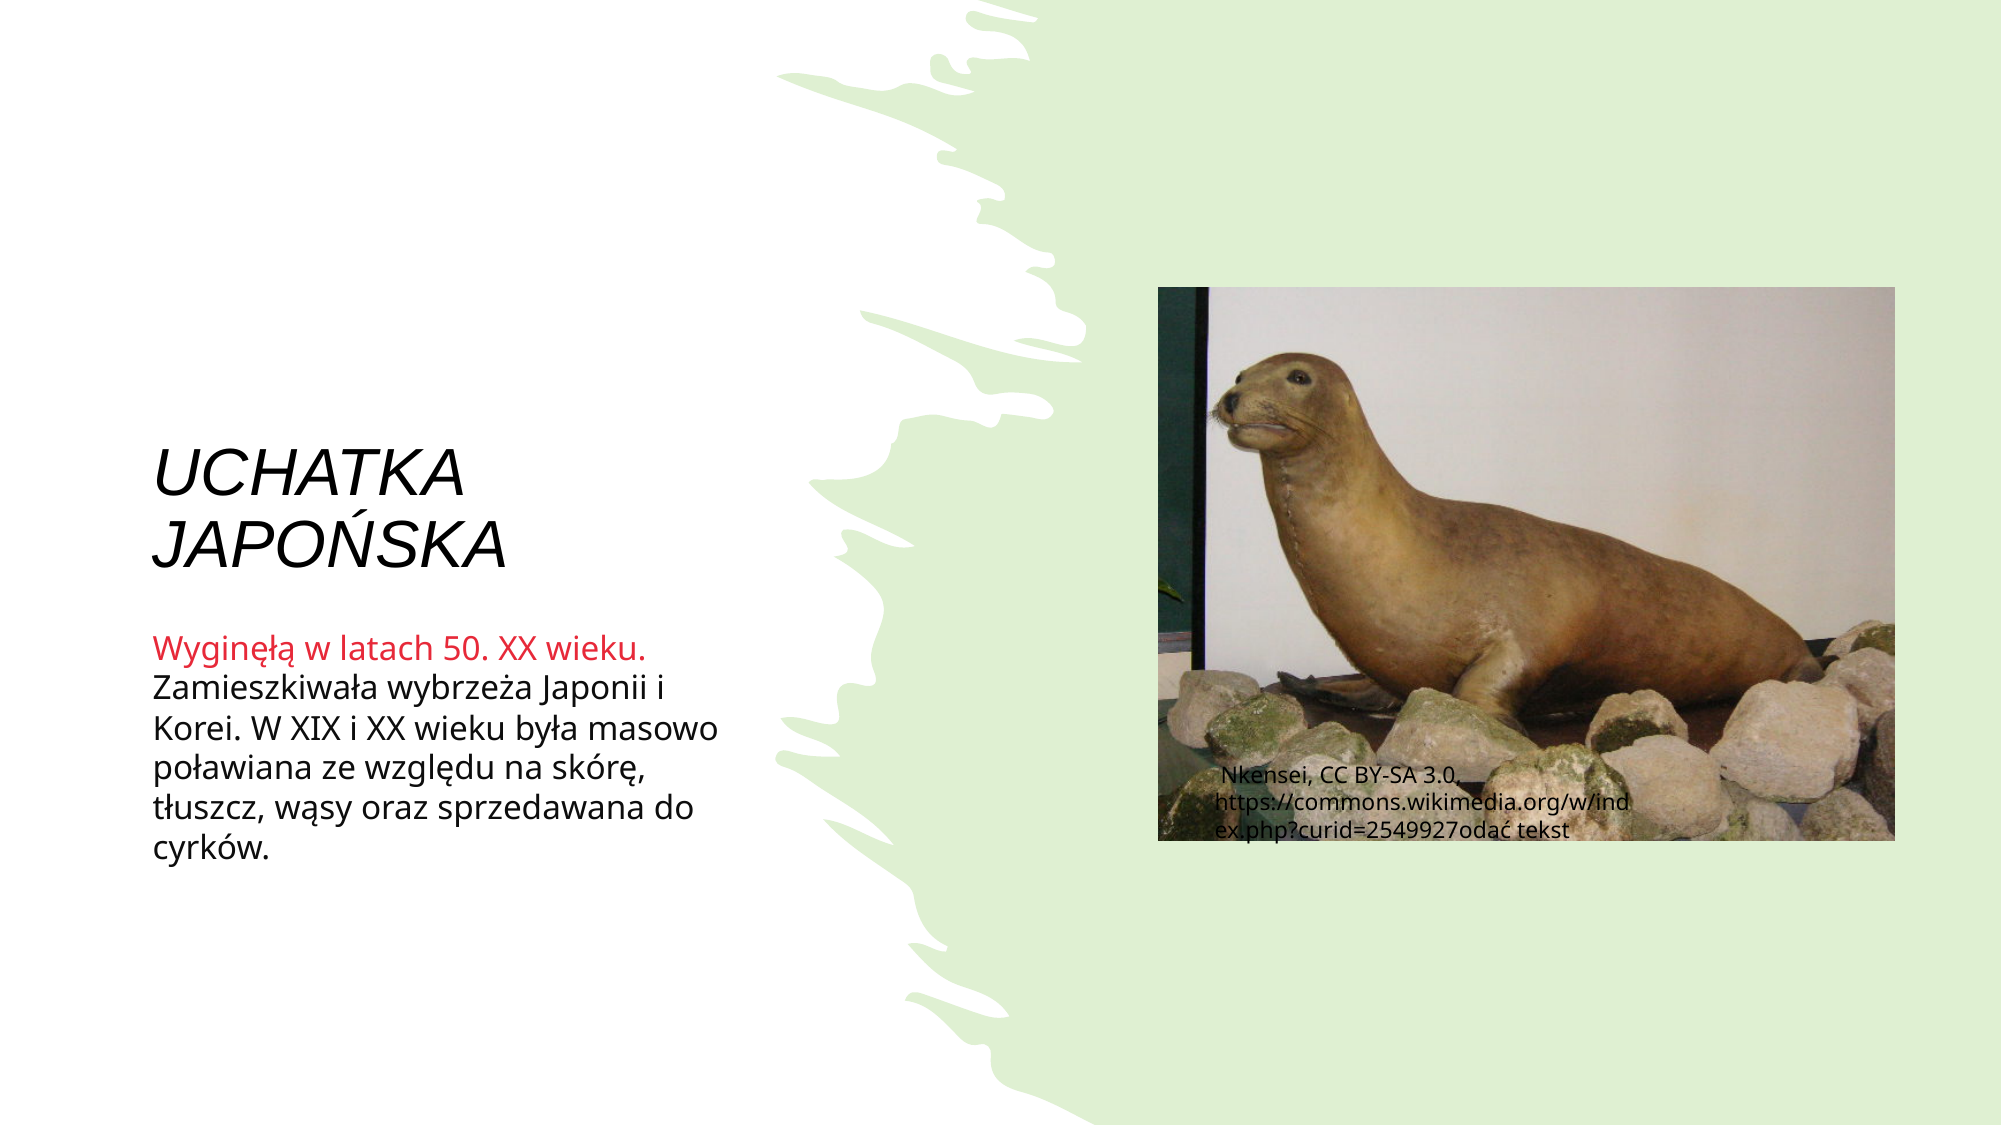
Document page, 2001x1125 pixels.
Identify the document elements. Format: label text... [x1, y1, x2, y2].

list Wyginęłą w latach 50. XX wieku. Zamieszkiwała wybrzeża Japonii i Korei. W XIX i XX wieku była masowo poławiana ze względu na skórę, tłuszcz, wąsy oraz sprzedawana do cyrków. [137, 619, 776, 1025]
text_box Nkensei, CC BY-SA 3.0, https://commons.wikimedia.org/w/index.php?curid=2549927odać tekst [1199, 841, 1650, 851]
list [1157, 287, 1895, 841]
title UCHATKA JAPOŃSKA [137, 104, 776, 590]
